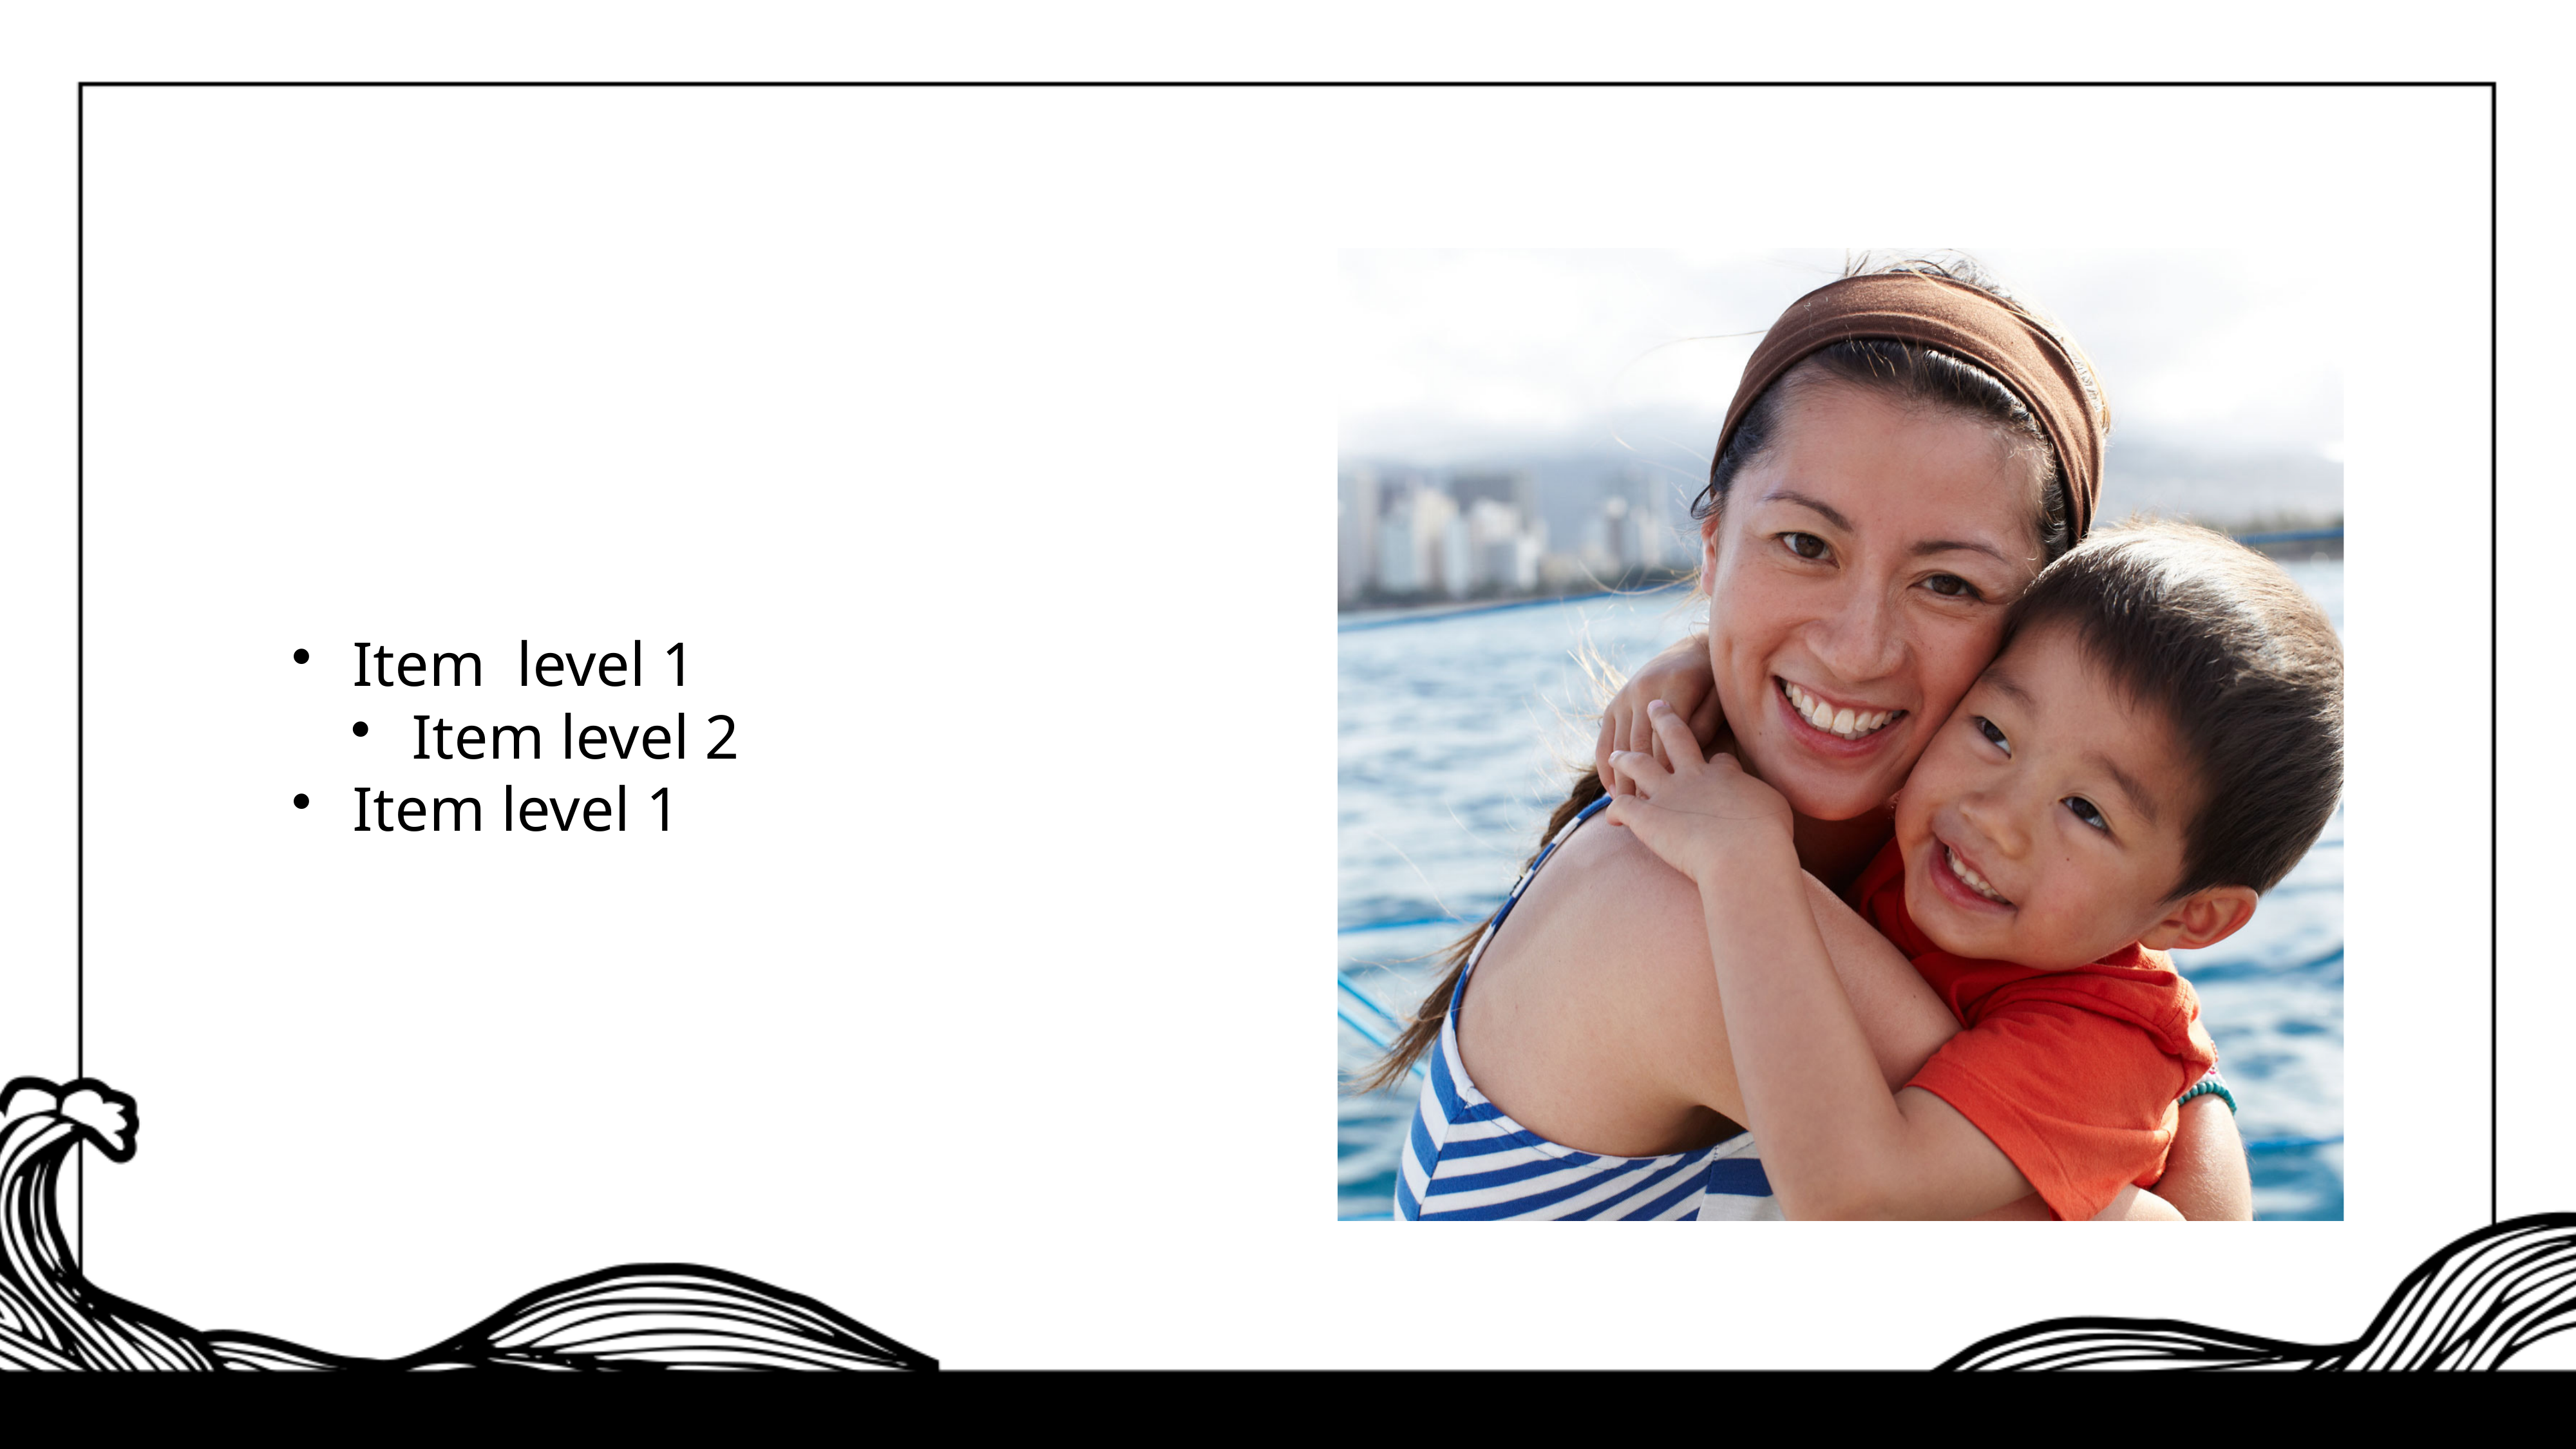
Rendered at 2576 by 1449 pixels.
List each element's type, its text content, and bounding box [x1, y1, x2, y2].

picture [0, 0, 2576, 1449]
text_box Item level 1 Item level 2 Item level 1 [288, 248, 1336, 1221]
